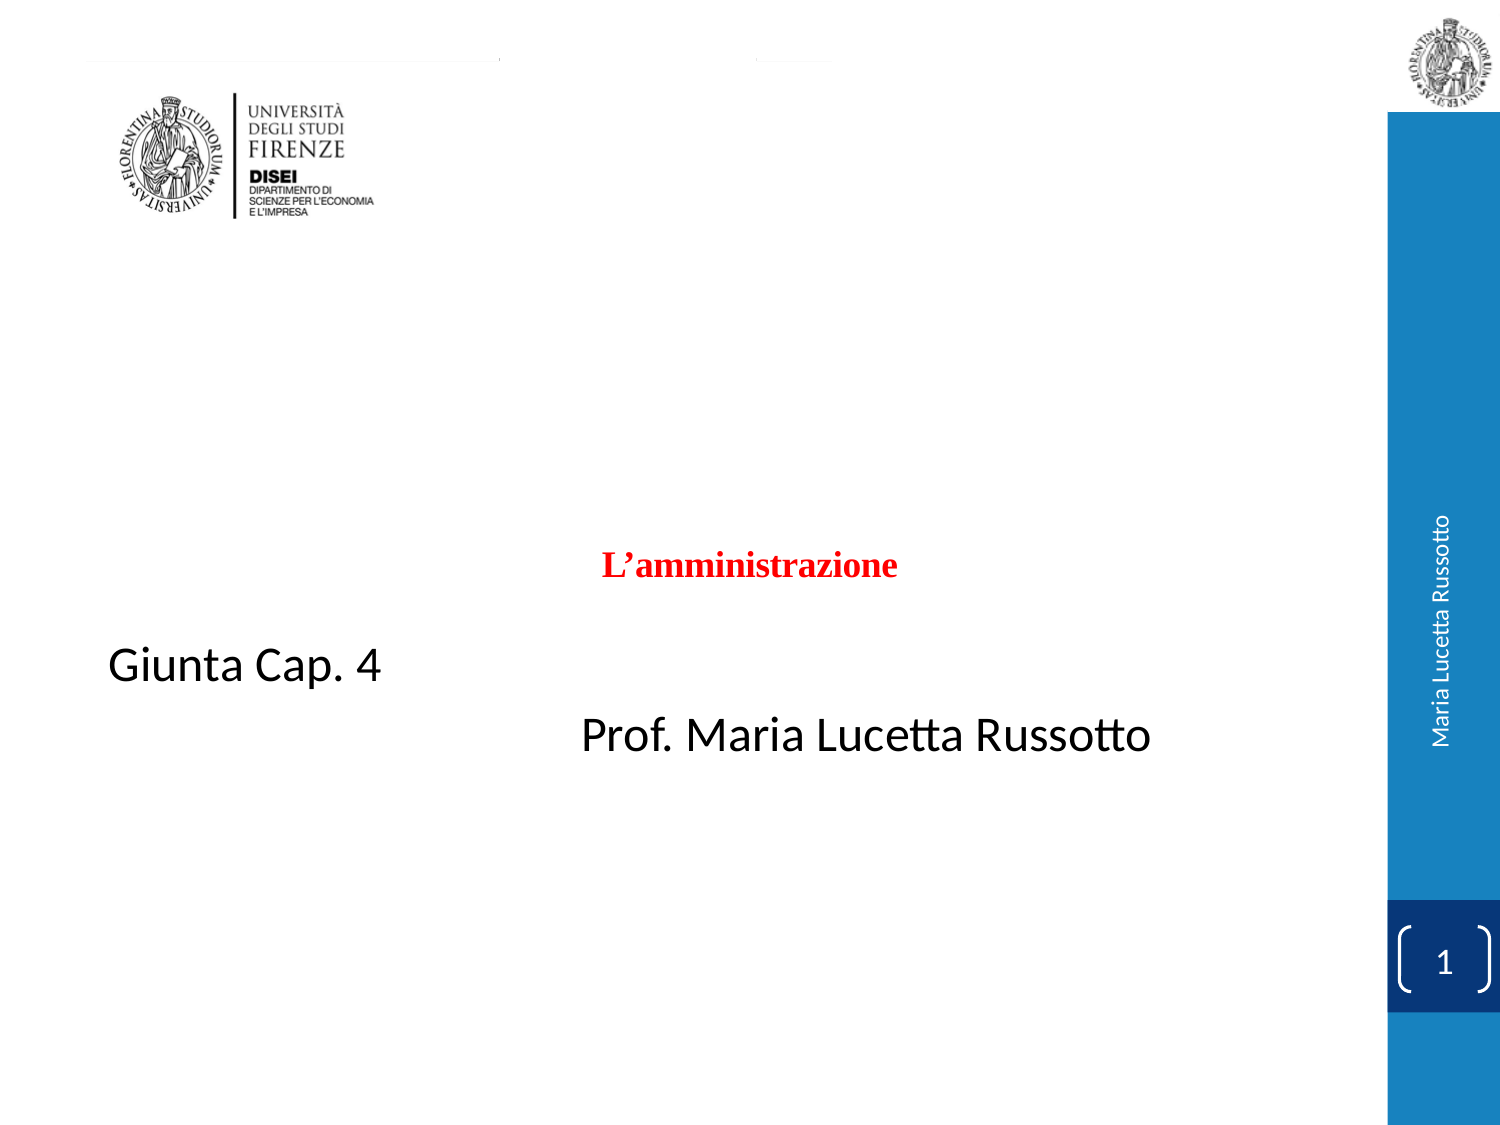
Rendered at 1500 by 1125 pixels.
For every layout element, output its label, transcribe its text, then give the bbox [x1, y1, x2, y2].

picture [85, 58, 832, 220]
list Giunta Cap. 4 Prof. Maria Lucetta Russotto [75, 262, 1325, 1050]
text_box L’amministrazione [586, 532, 913, 592]
title [75, 45, 1325, 233]
footer Maria Lucetta Russotto [1408, 500, 1469, 889]
picture [1387, 0, 1500, 112]
slide_number 1 [1397, 925, 1492, 994]
text_box [1433, 525, 1494, 914]
